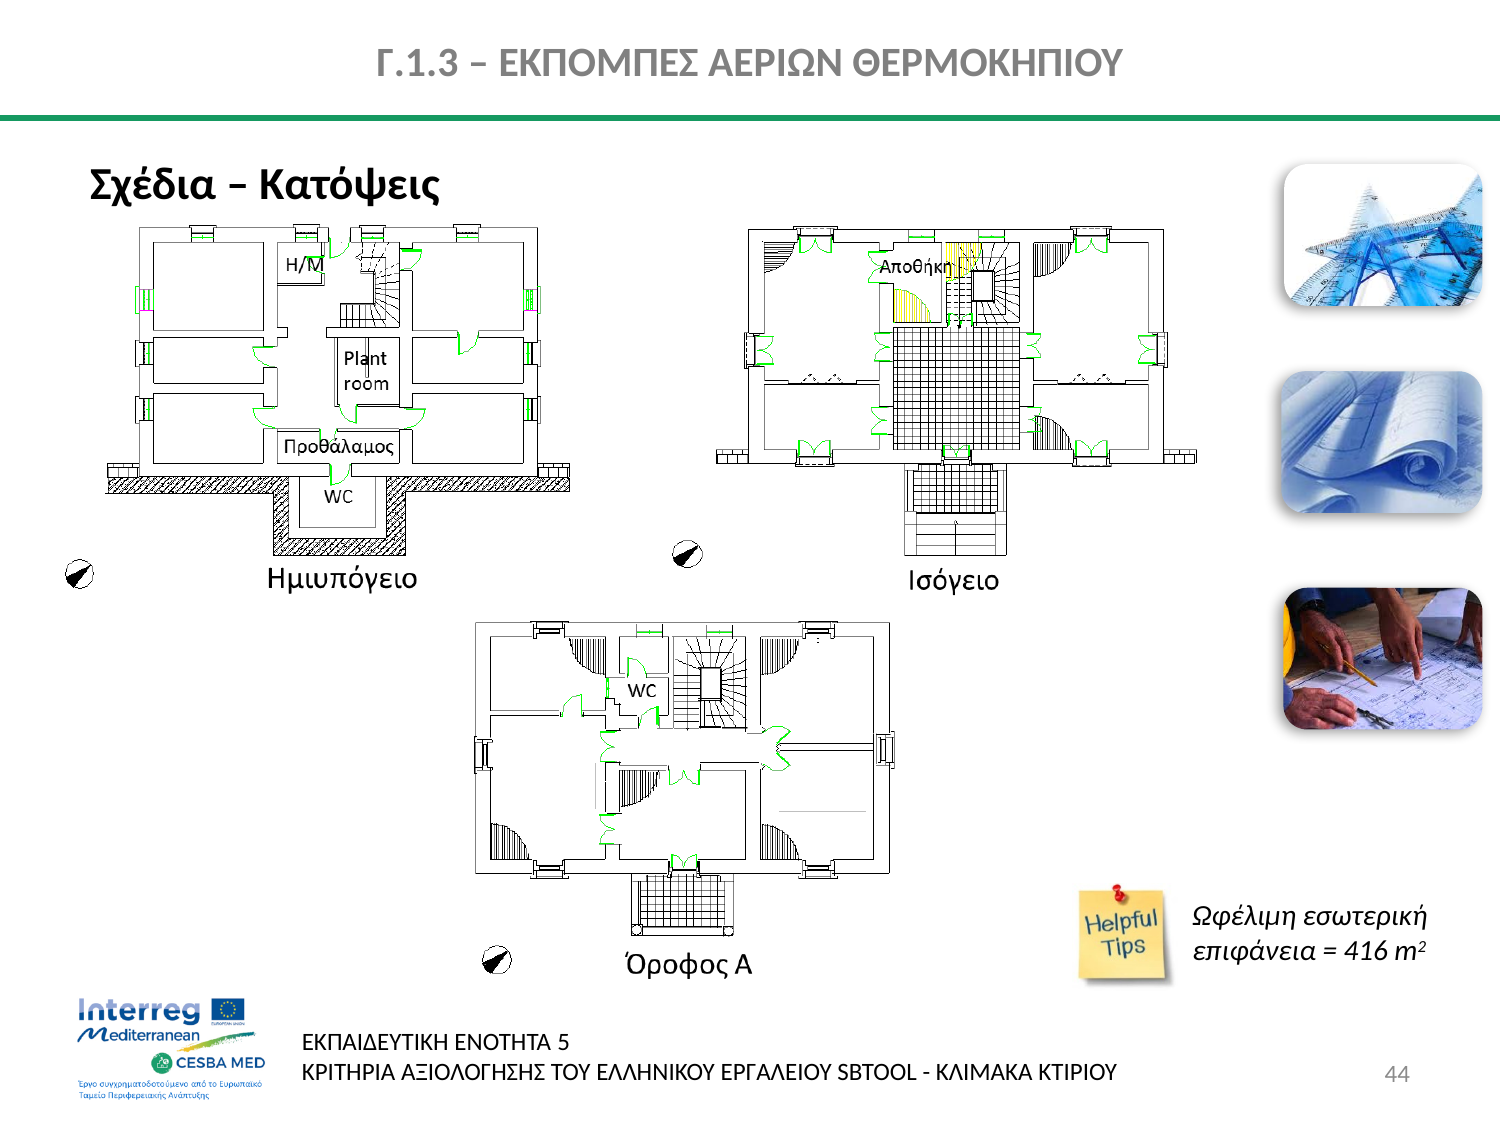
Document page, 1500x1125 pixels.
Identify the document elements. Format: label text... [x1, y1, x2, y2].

slide_number 44 [1074, 1042, 1425, 1103]
picture [1281, 371, 1483, 514]
picture [1283, 587, 1483, 730]
picture [61, 222, 571, 615]
picture [471, 618, 895, 1001]
picture [1283, 163, 1483, 306]
picture [75, 995, 268, 1101]
list Σχέδια – Κατόψεις [75, 157, 1436, 231]
text_box Ωφέλιμη εσωτερική επιφάνεια = 416 m2 [1181, 889, 1488, 974]
picture [668, 224, 1198, 616]
text_box Γ.1.3 – ΕΚΠΟΜΠΕΣ ΑΕΡΙΩΝ ΘΕΡΜΟΚΗΠΙΟΥ [0, 0, 1500, 121]
picture [1071, 883, 1178, 991]
